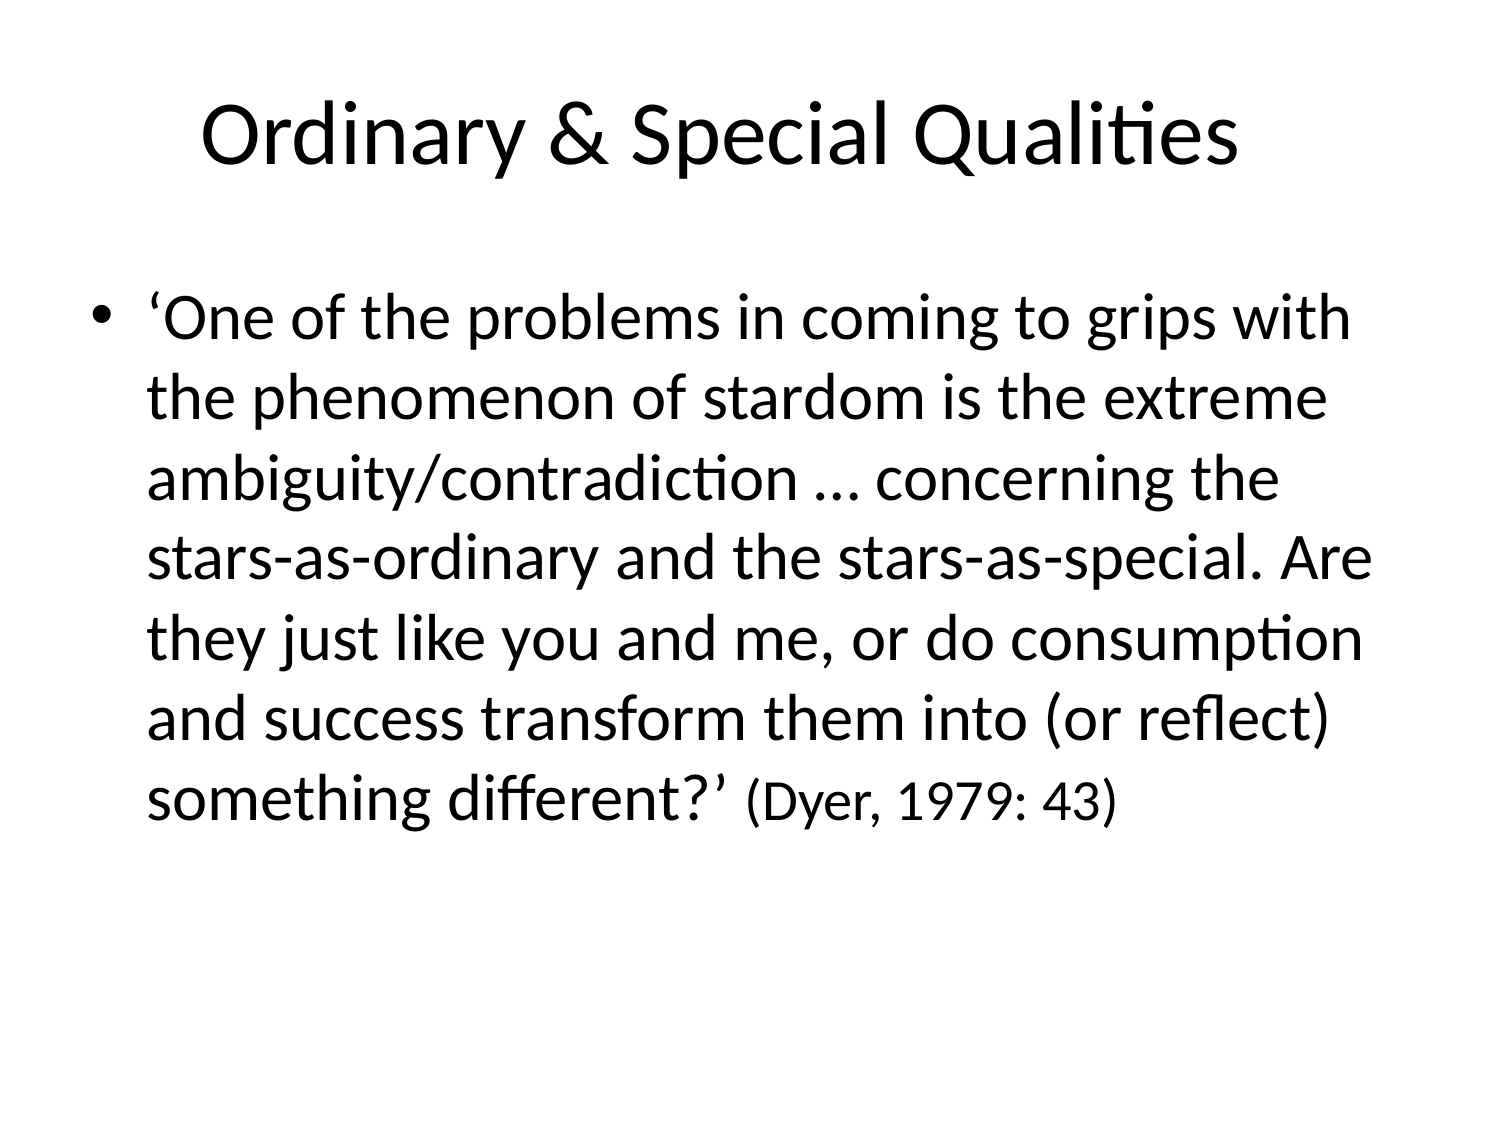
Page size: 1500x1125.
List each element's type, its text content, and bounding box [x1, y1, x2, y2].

title Ordinary & Special Qualities [75, 45, 1368, 212]
list ‘One of the problems in coming to grips with the phenomenon of stardom is the extreme ambiguity/contradiction … concerning the stars-as-ordinary and the stars-as-special. Are they just like you and me, or do consumption and success transform them into (or reflect) something different?’ (Dyer, 1979: 43) [75, 265, 1425, 1063]
